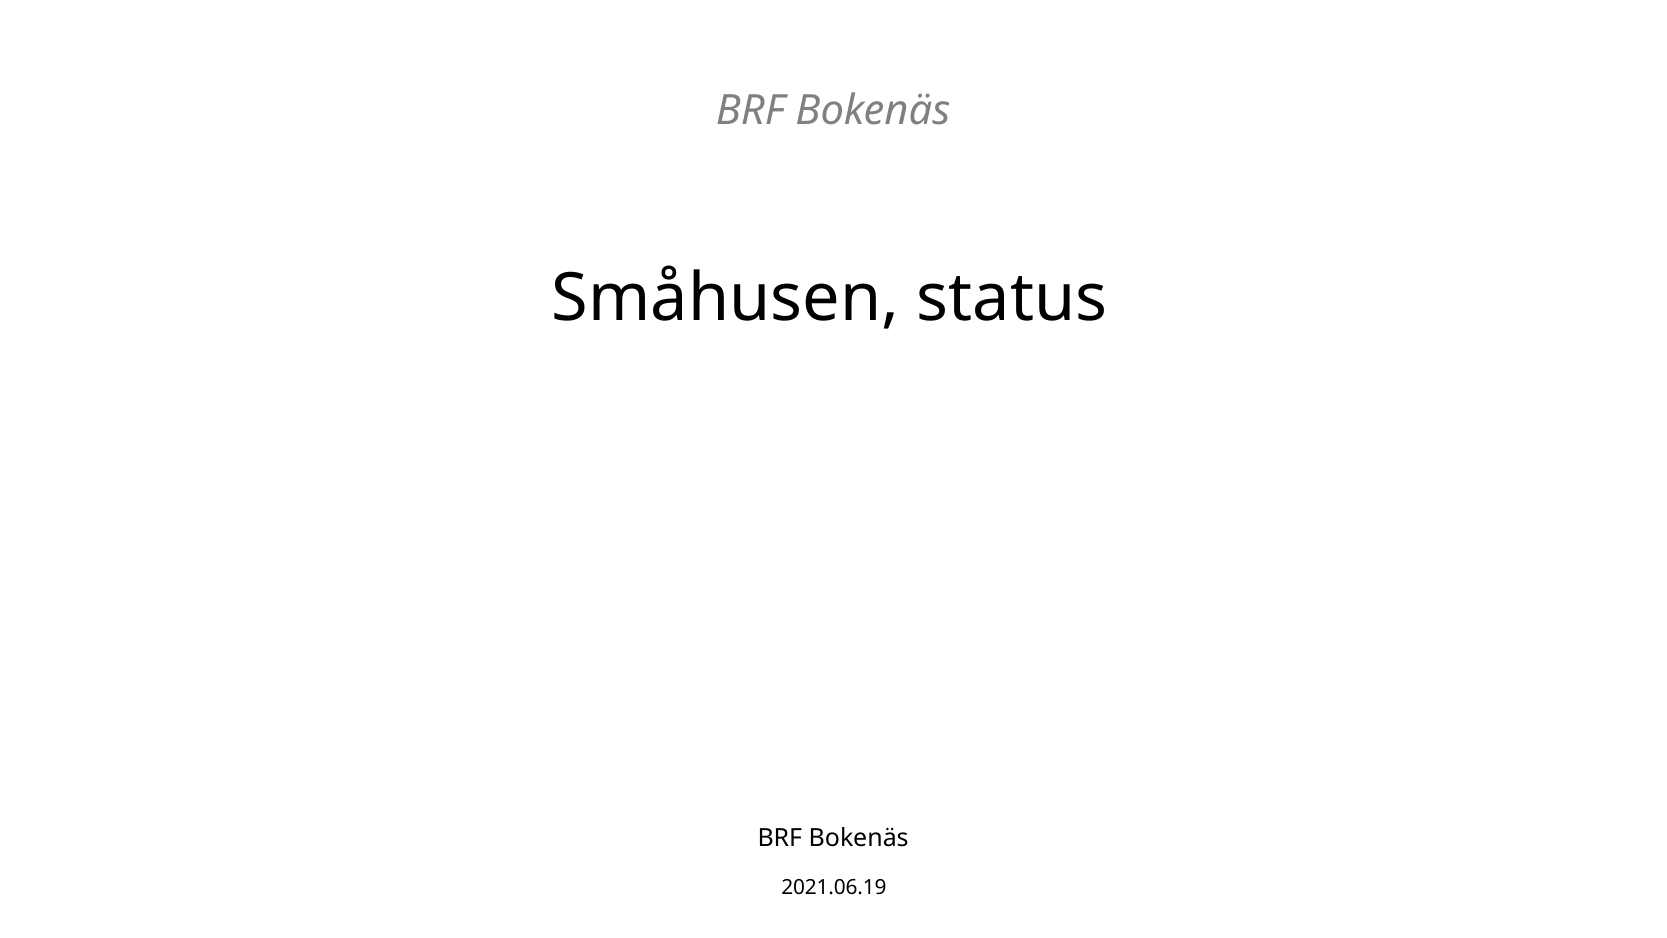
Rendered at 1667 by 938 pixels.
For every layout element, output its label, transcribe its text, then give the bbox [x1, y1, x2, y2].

list BRF Bokenäs [357, 82, 1309, 144]
title Småhusen, status [65, 245, 1595, 318]
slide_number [725, 870, 941, 902]
footer BRF Bokenäs [257, 823, 1410, 855]
